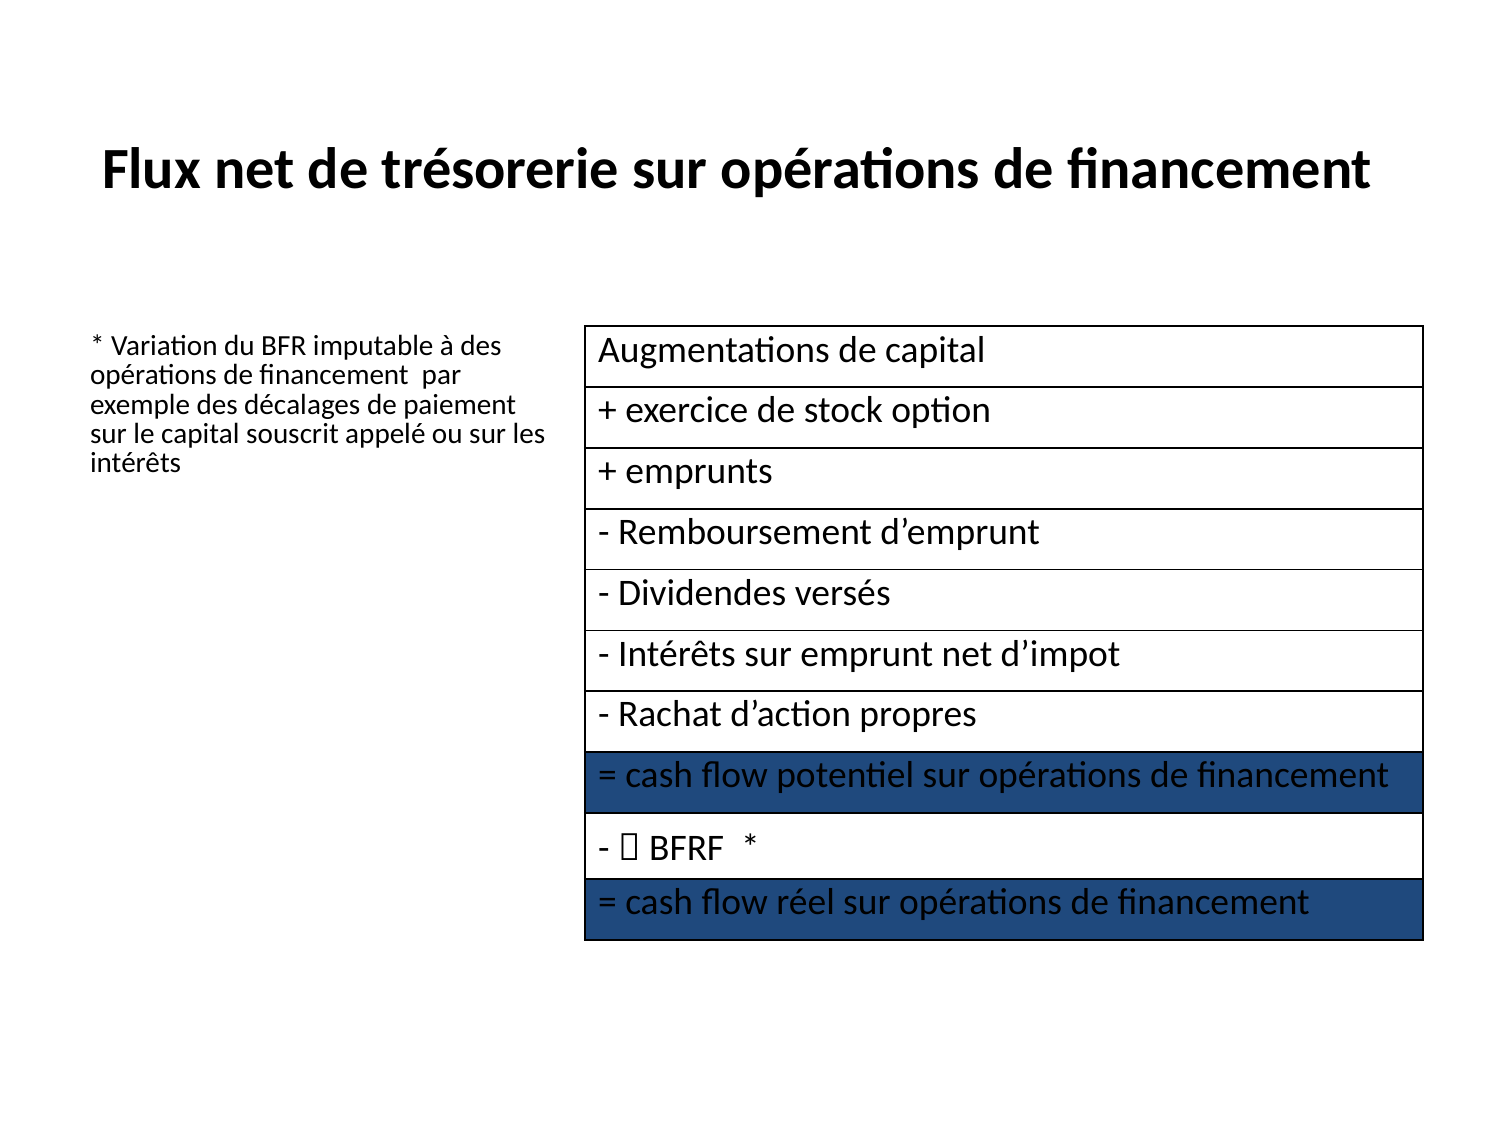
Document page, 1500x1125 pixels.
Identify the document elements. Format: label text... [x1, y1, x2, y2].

title Flux net de trésorerie sur opérations de financement [75, 44, 1400, 209]
table_cell - Dividendes versés [586, 570, 1422, 630]
table_cell = cash flow réel sur opérations de financement [586, 880, 1422, 939]
list * Variation du BFR imputable à des opérations de financement par exemple des décalages de paiement sur le capital souscrit appelé ou sur les intérêts [75, 326, 569, 1005]
table_header Augmentations de capital [586, 327, 1422, 386]
table_cell - Rachat d’action propres [586, 692, 1422, 751]
table_cell + exercice de stock option [586, 388, 1422, 447]
table_cell = cash flow potentiel sur opérations de financement [586, 753, 1422, 812]
table_cell - Intérêts sur emprunt net d’impot [586, 631, 1422, 690]
table_cell + emprunts [586, 449, 1422, 508]
table_cell - Remboursement d’emprunt [586, 510, 1422, 569]
table_cell -  BFRF * [586, 814, 1422, 878]
